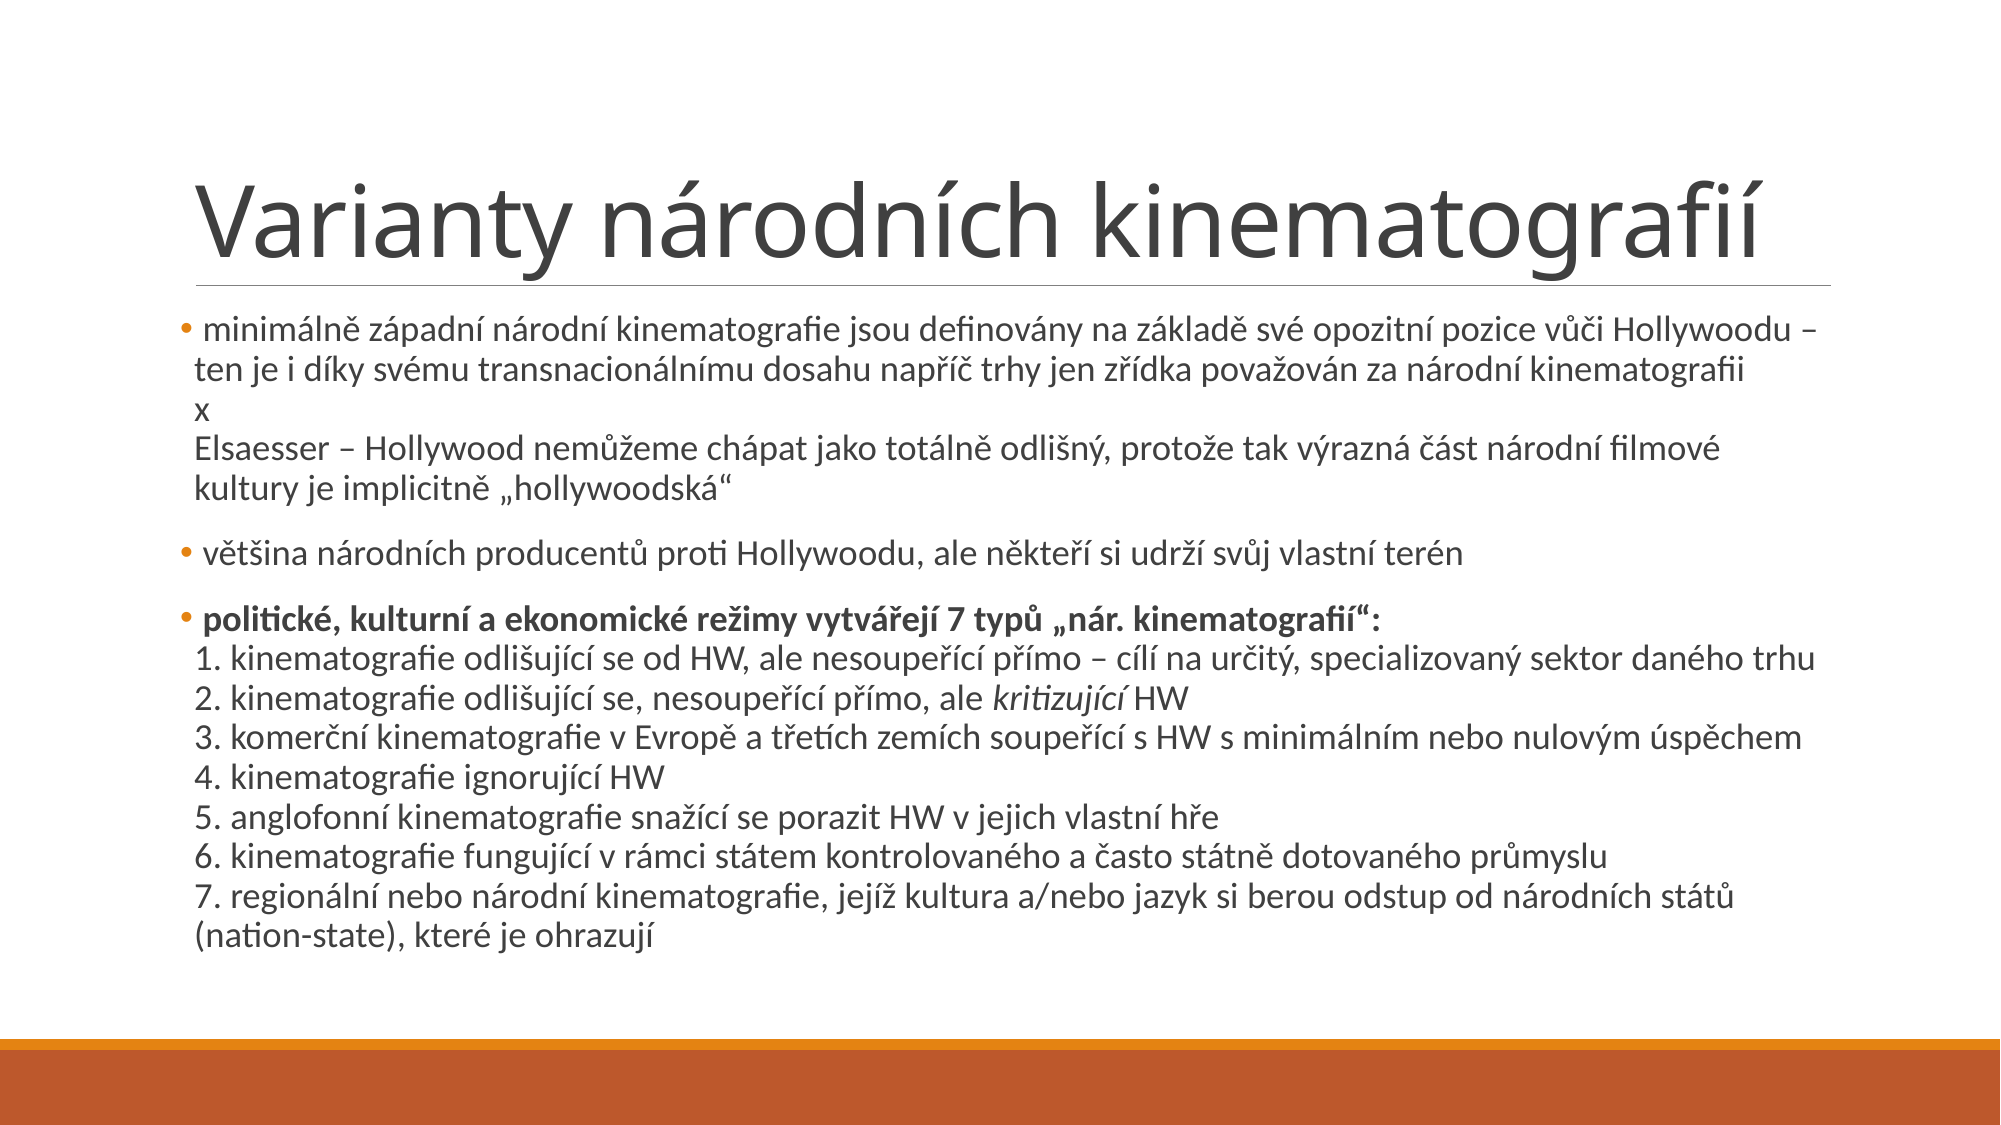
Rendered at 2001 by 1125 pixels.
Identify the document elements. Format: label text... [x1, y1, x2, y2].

title Varianty národních kinematografií [180, 47, 1830, 285]
list minimálně západní národní kinematografie jsou definovány na základě své opozitní pozice vůči Hollywoodu – ten je i díky svému transnacionálnímu dosahu napříč trhy jen zřídka považován za národní kinematografii x Elsaesser – Hollywood nemůžeme chápat jako totálně odlišný, protože tak výrazná část národní filmové kultury je implicitně „hollywoodská“ většina národních producentů proti Hollywoodu, ale někteří si udrží svůj vlastní terén politické, kulturní a ekonomické režimy vytvářejí 7 typů „nár. kinematografií“: 1. kinematografie odlišující se od HW, ale nesoupeřící přímo – cílí na určitý, specializovaný sektor daného trhu 2. kinematografie odlišující se, nesoupeřící přímo, ale kritizující HW 3. komerční kinematografie v Evropě a třetích zemích soupeřící s HW s minimálním nebo nulovým úspěchem 4. kinematografie ignorující HW 5. anglofonní kinematografie snažící se porazit HW v jejich vlastní hře 6. kinematografie fungující v rámci státem kontrolovaného a často státně dotovaného průmyslu 7. regionální nebo národní kinematografie, jejíž kultura a/nebo jazyk si berou odstup od národních států (nation-state), které je ohrazují [180, 302, 1830, 1005]
